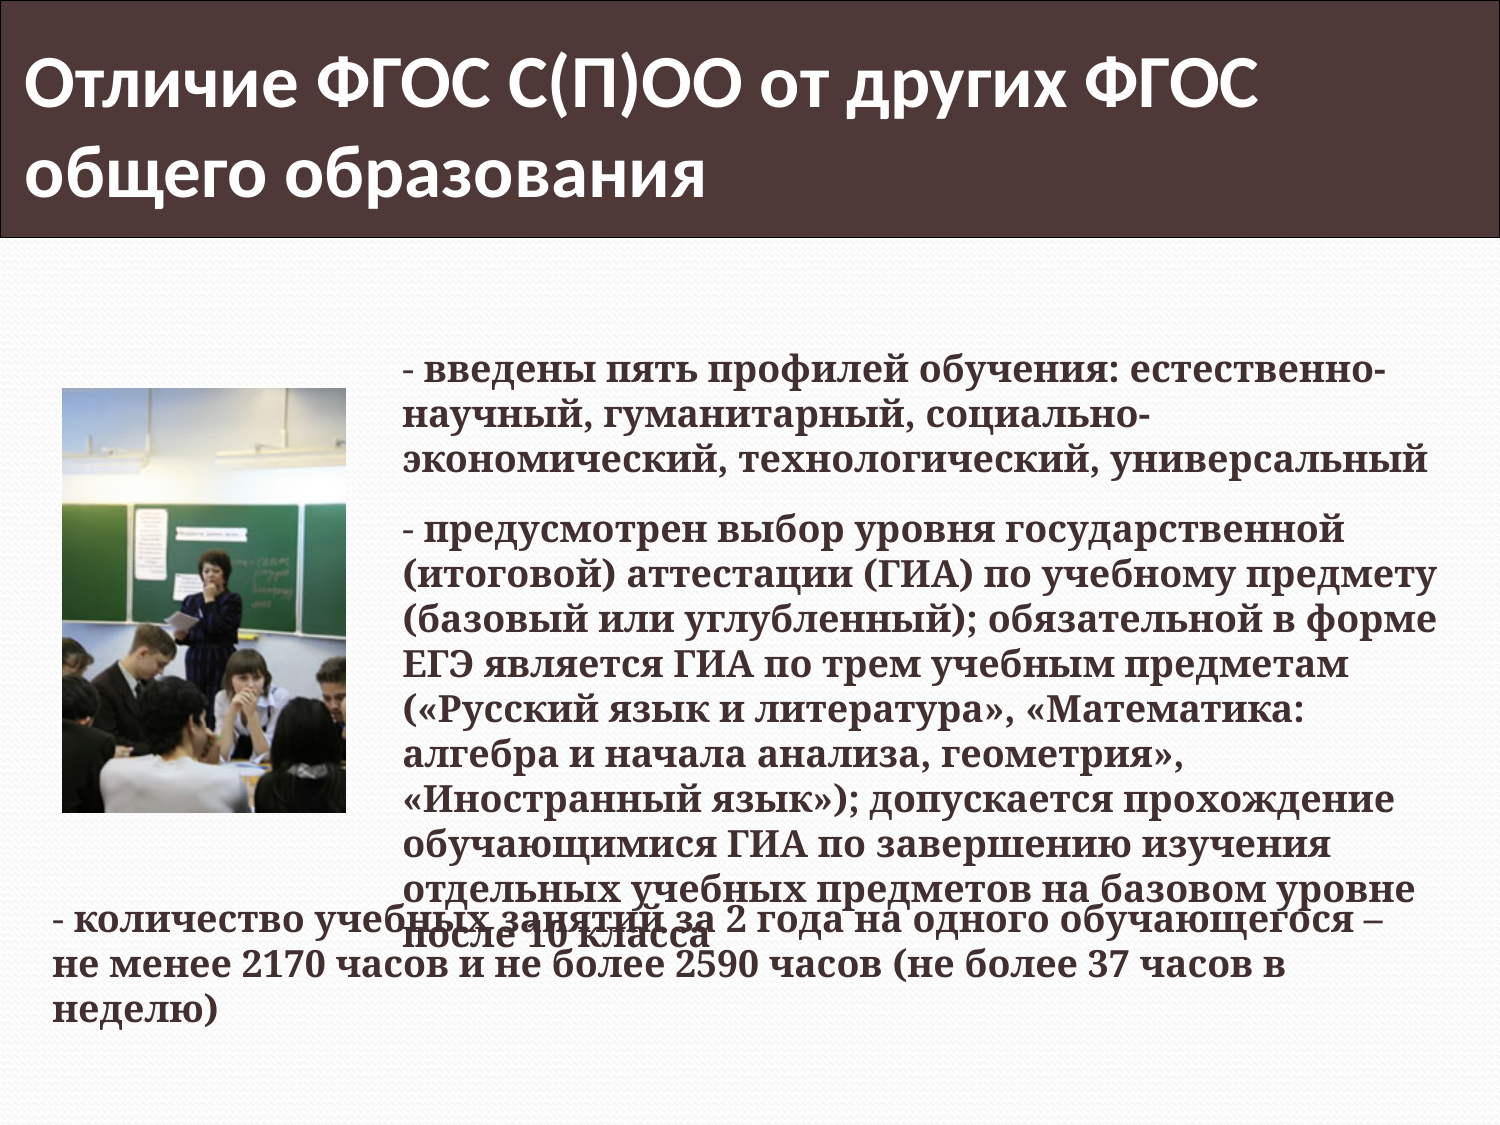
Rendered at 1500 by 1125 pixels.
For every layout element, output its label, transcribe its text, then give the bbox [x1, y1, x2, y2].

text_box - введены пять профилей обучения: естественно-научный, гуманитарный, социально-экономический, технологический, универсальный - предусмотрен выбор уровня государственной (итоговой) аттестации (ГИА) по учебному предмету (базовый или углубленный); обязательной в форме ЕГЭ является ГИА по трем учебным предметам («Русский язык и литература», «Математика: алгебра и начала анализа, геометрия», «Иностранный язык»); допускается прохождение обучающимися ГИА по завершению изучения отдельных учебных предметов на базовом уровне после 10 класса [387, 337, 1463, 963]
picture [62, 388, 346, 813]
title Отличие ФГОС С(П)ОО от других ФГОС общего образования [24, 24, 1475, 213]
text_box [0, 0, 1500, 238]
text_box - количество учебных занятий за 2 года на одного обучающегося – не менее 2170 часов и не более 2590 часов (не более 37 часов в неделю) [37, 887, 1413, 1038]
